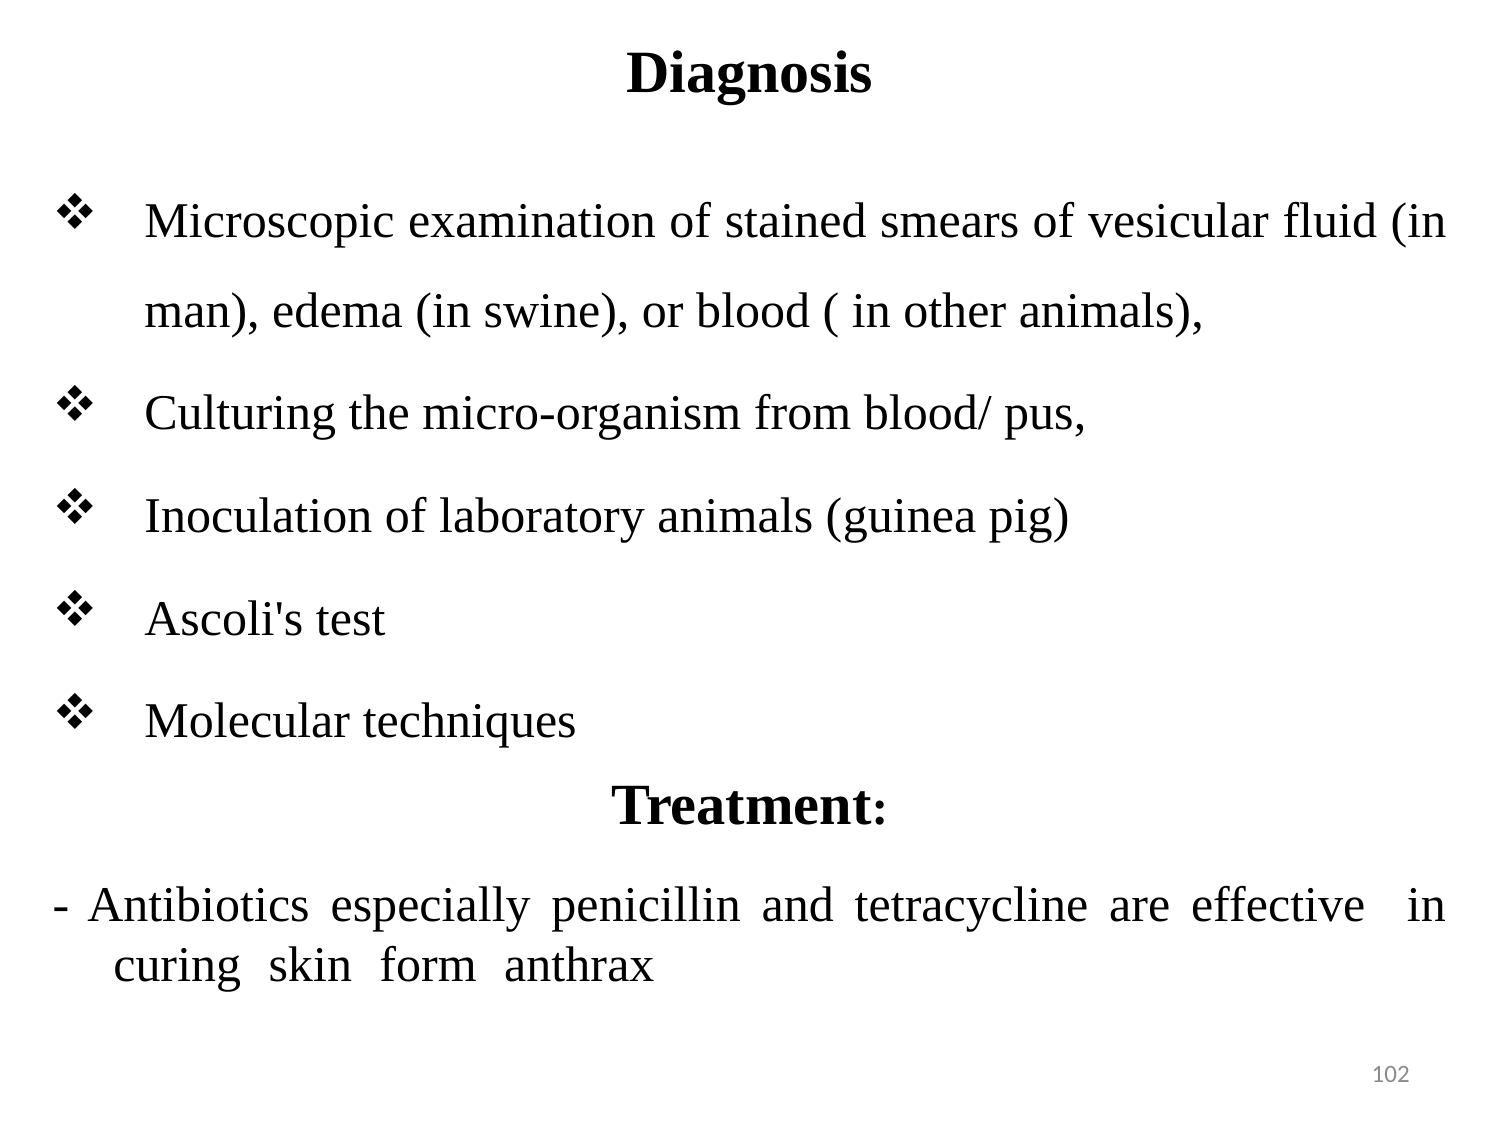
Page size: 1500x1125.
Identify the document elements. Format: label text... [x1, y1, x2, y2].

list Microscopic examination of stained smears of vesicular fluid (in man), edema (in swine), or blood ( in other animals), Culturing the micro-organism from blood/ pus, Inoculation of laboratory animals (guinea pig) Ascoli's test Molecular techniques Treatment: - Antibiotics especially penicillin and tetracycline are effective in curing skin form anthrax, but less effective for the GIT and pulmonary form. [37, 149, 1463, 1088]
slide_number 102 [1074, 1042, 1425, 1103]
title Diagnosis [75, 24, 1425, 113]
